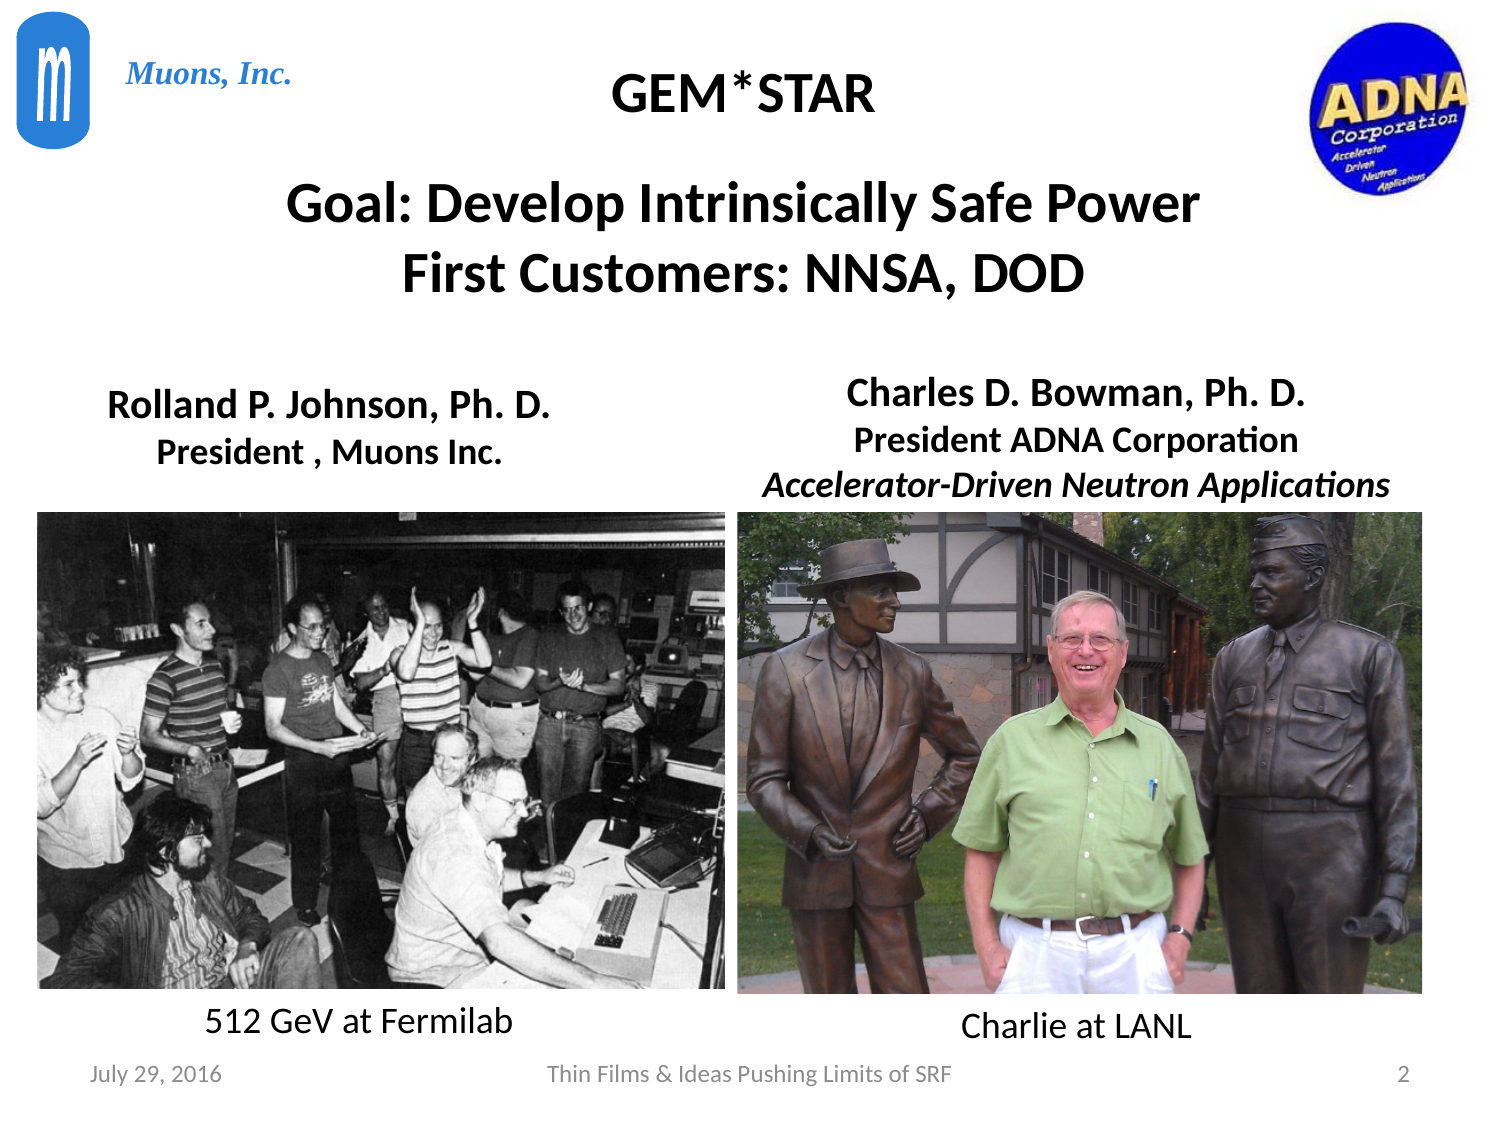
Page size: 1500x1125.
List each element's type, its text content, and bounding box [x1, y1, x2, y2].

footer Thin Films & Ideas Pushing Limits of SRF [512, 1042, 988, 1103]
picture [37, 512, 726, 990]
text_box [16, 11, 330, 150]
picture [1296, 0, 1486, 213]
picture [737, 512, 1423, 994]
text_box GEM*STAR Goal: Develop Intrinsically Safe Power First Customers: NNSA, DOD [37, 46, 1451, 311]
text_box Rolland P. Johnson, Ph. D. President , Muons Inc. [92, 369, 577, 480]
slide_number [75, 1042, 425, 1103]
text_box Charles D. Bowman, Ph. D. President ADNA Corporation Accelerator-Driven Neutron Applications [747, 357, 1406, 510]
slide_number 2 [1074, 1042, 1425, 1103]
text_box 512 GeV at Fermilab [189, 997, 538, 1049]
text_box Charlie at LANL [946, 1002, 1208, 1054]
